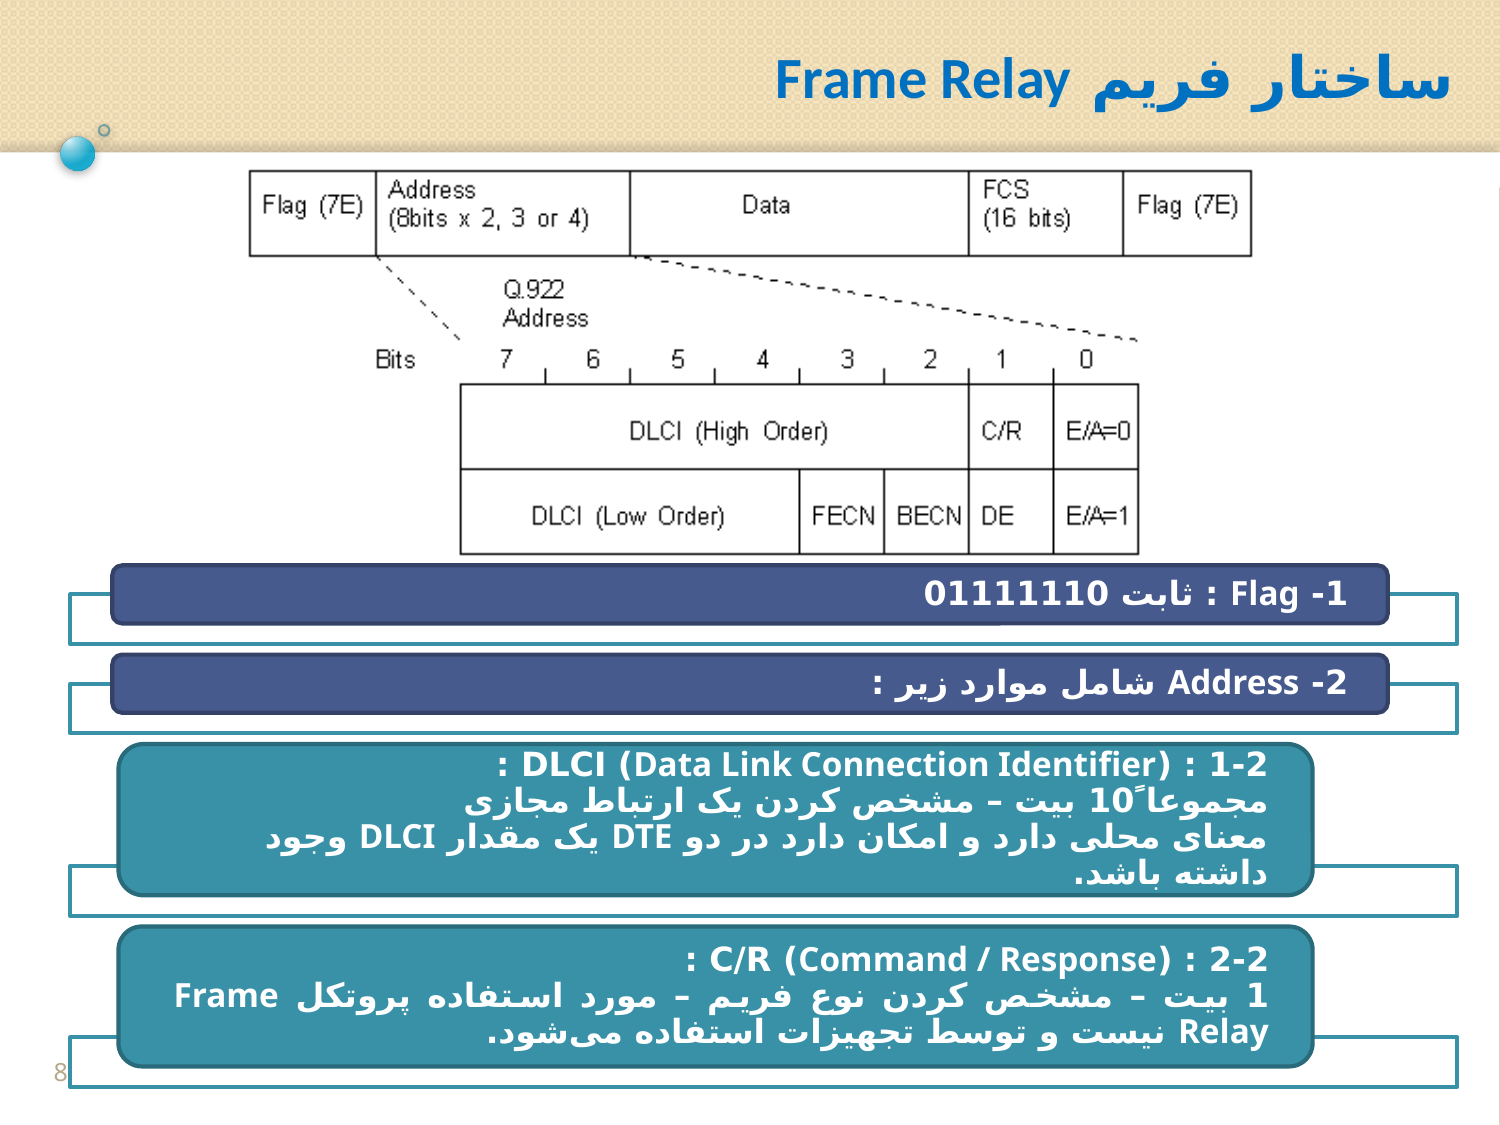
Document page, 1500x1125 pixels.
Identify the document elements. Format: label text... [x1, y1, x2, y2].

list ساختار فریم Frame Relay [23, 23, 1473, 118]
slide_number 8 [23, 1031, 65, 1098]
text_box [70, 562, 1458, 1091]
picture [240, 163, 1260, 562]
